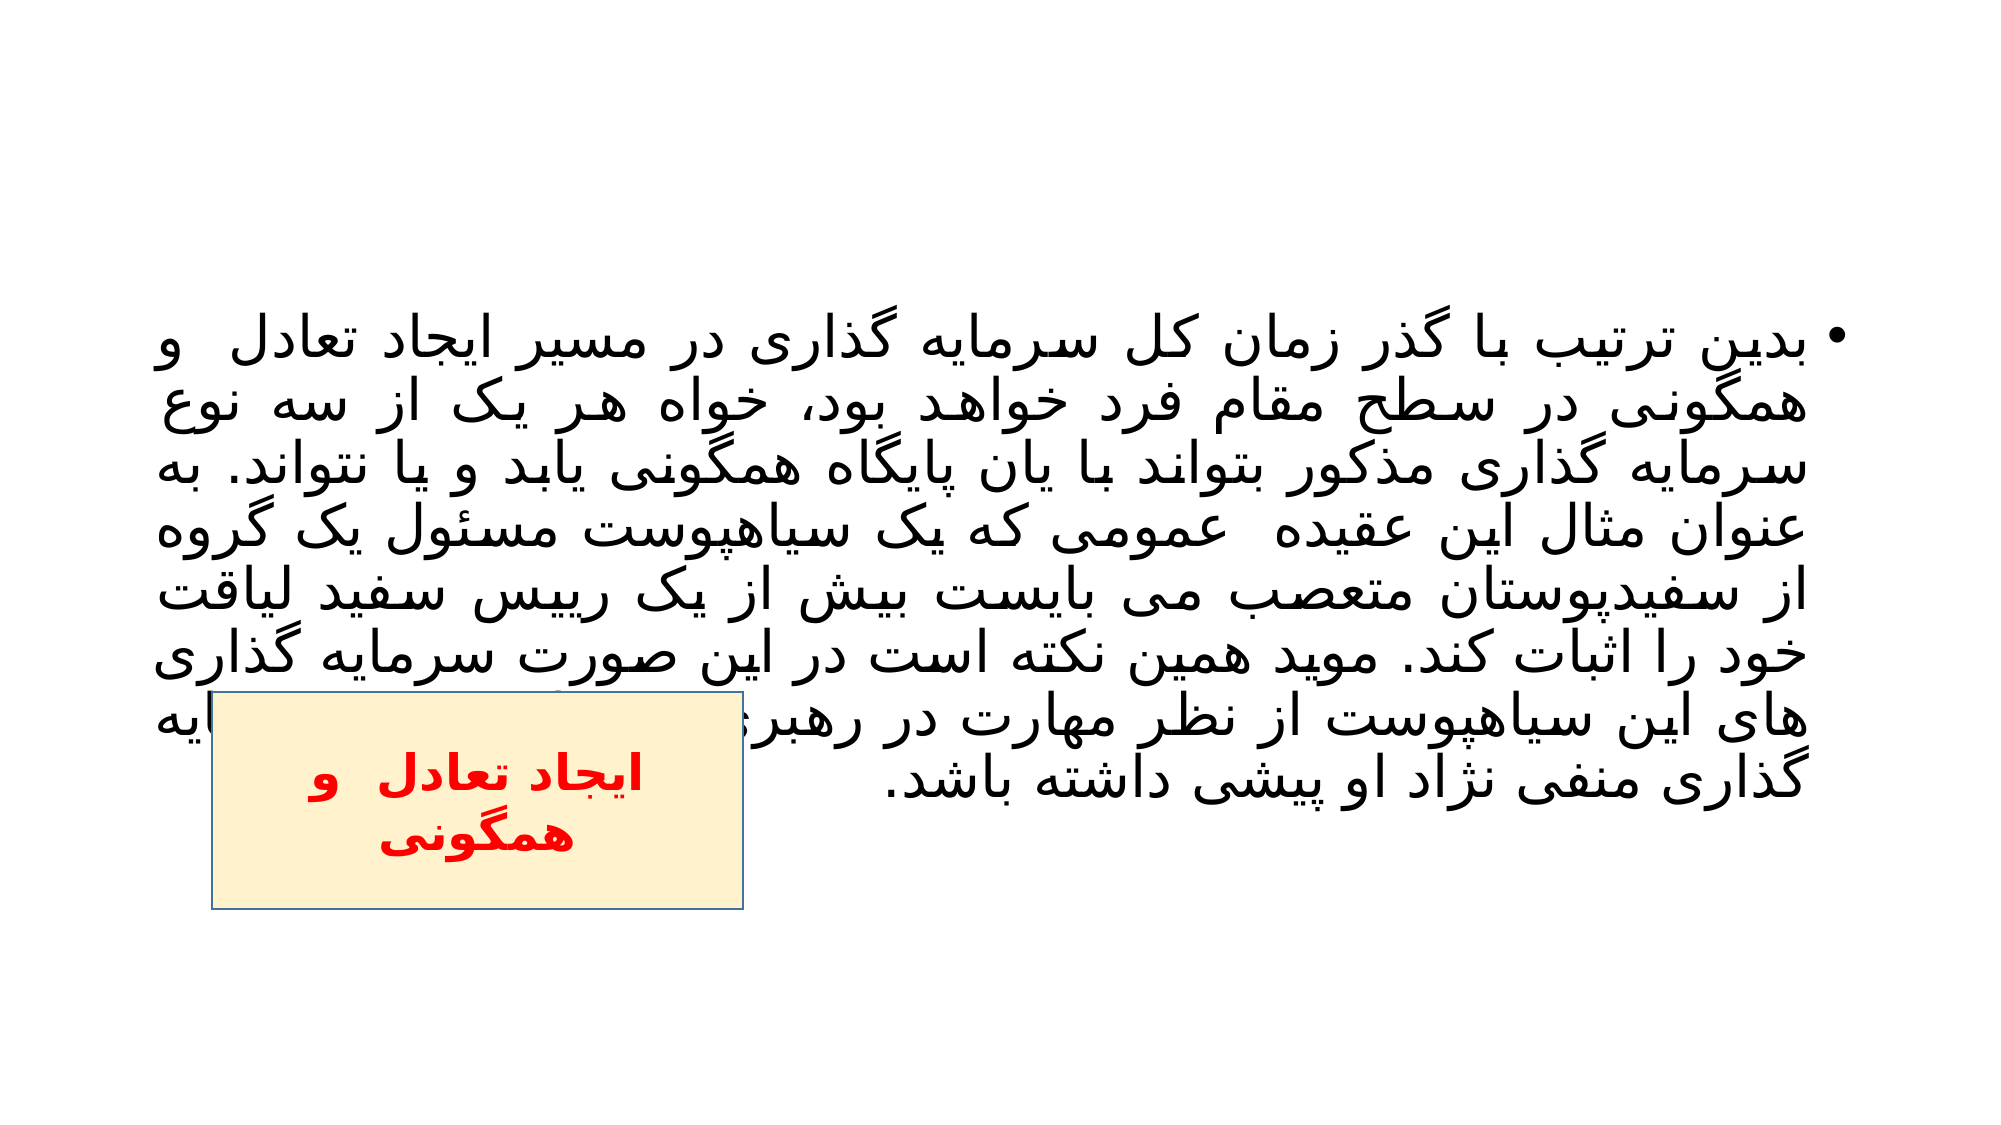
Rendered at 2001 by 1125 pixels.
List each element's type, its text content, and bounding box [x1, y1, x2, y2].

list بدین ترتیب با گذر زمان کل سرمایه گذاری در مسیر ایجاد تعادل و همگونی در سطح مقام فرد خواهد بود، خواه هر یک از سه نوع سرمایه گذاری مذکور بتواند با یان پایگاه همگونی یابد و یا نتواند. به عنوان مثال این عقیده عمومی که یک سیاهپوست مسئول یک گروه از سفیدپوستان متعصب می بایست بیش از یک رییس سفید لیاقت خود را اثبات کند. موید همین نکته است در این صورت سرمایه گذاری های این سیاهپوست از نظر مهارت در رهبری می بایست بر سرمایه گذاری منفی نژاد او پیشی داشته باشد. [137, 299, 1863, 1014]
text_box ایجاد تعادل و همگونی [211, 691, 744, 910]
